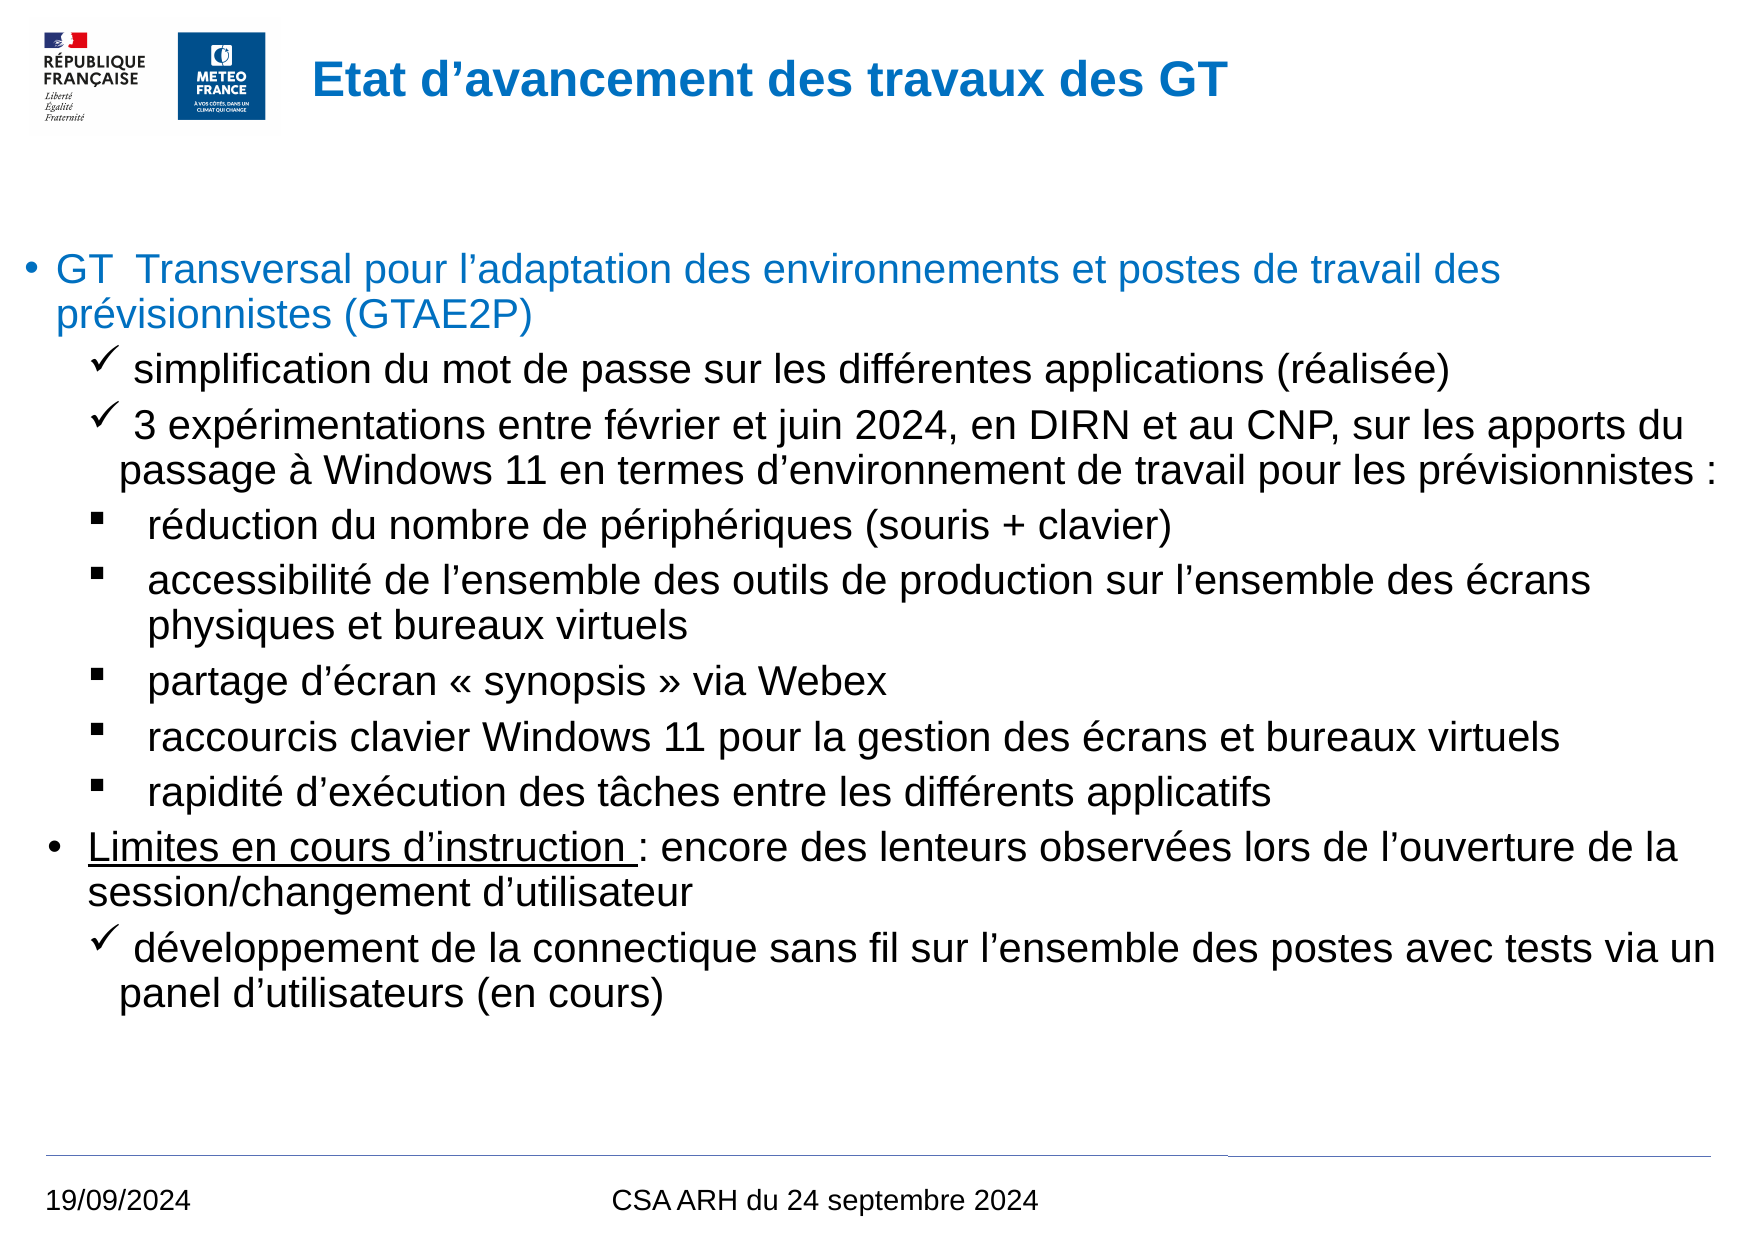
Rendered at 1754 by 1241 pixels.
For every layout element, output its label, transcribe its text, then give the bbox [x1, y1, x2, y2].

text_box Etat d’avancement des travaux des GT [311, 26, 1698, 127]
list GT Transversal pour l’adaptation des environnements et postes de travail des prévisionnistes (GTAE2P) simplification du mot de passe sur les différentes applications (réalisée) 3 expérimentations entre février et juin 2024, en DIRN et au CNP, sur les apports du passage à Windows 11 en termes d’environnement de travail pour les prévisionnistes : réduction du nombre de périphériques (souris + clavier) accessibilité de l’ensemble des outils de production sur l’ensemble des écrans physiques et bureaux virtuels partage d’écran « synopsis » via Webex raccourcis clavier Windows 11 pour la gestion des écrans et bureaux virtuels rapidité d’exécution des tâches entre les différents applicatifs Limites en cours d’instruction : encore des lenteurs observées lors de l’ouverture de la session/changement d’utilisateur développement de la connectique sans fil sur l’ensemble des postes avec tests via un panel d’utilisateurs (en cours) [24, 176, 1730, 1211]
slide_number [44, 1181, 454, 1241]
footer CSA ARH du 24 septembre 2024 [454, 1181, 1428, 1241]
picture [29, 17, 281, 136]
